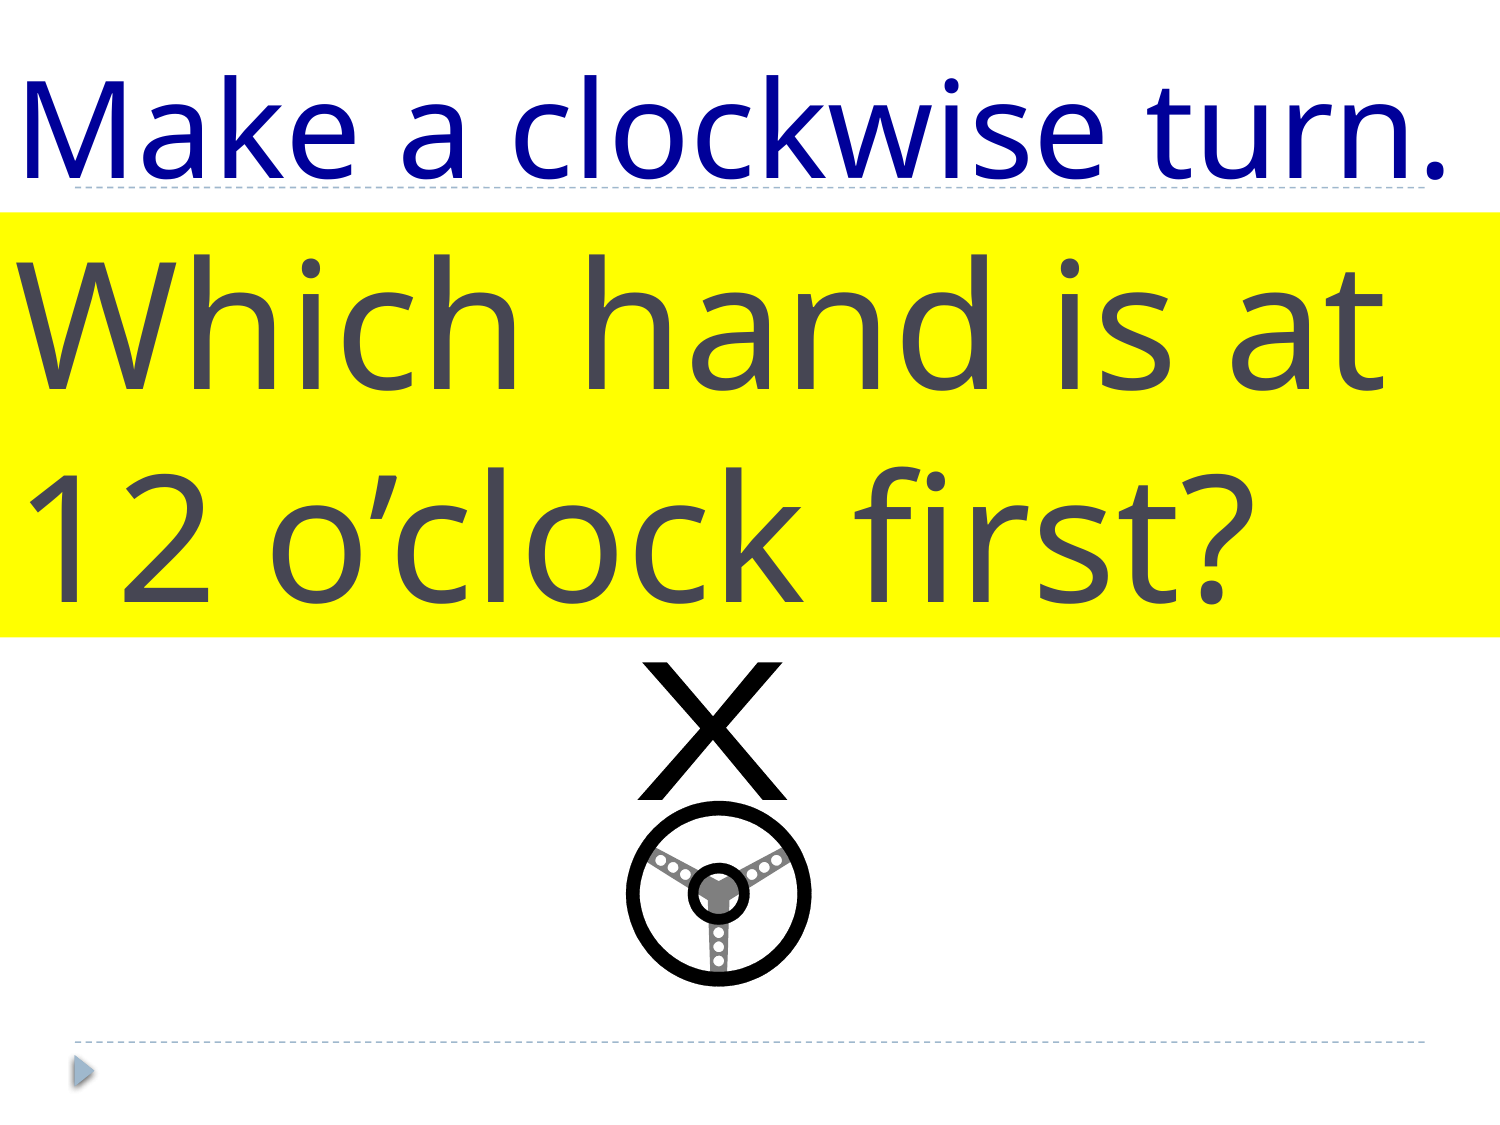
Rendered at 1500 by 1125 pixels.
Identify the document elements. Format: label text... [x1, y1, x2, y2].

title Make a clockwise turn. [0, 12, 1500, 212]
text_box Which hand is at 12 o’clock first? [0, 212, 1500, 638]
picture [624, 799, 813, 988]
